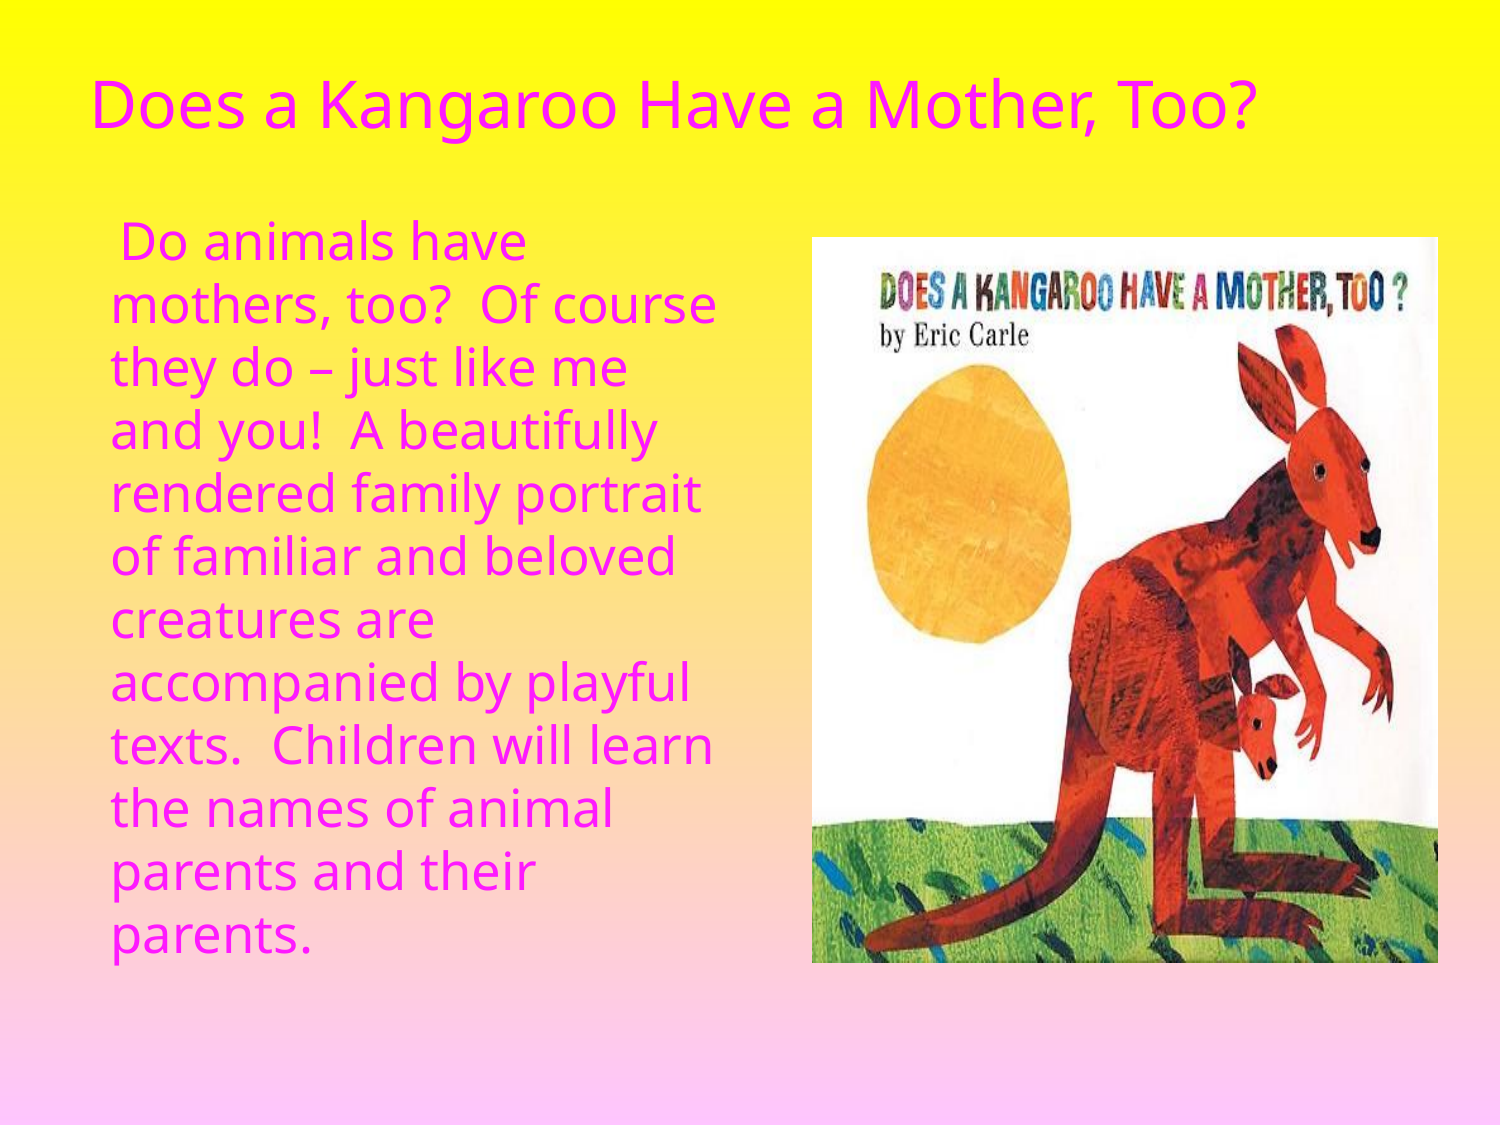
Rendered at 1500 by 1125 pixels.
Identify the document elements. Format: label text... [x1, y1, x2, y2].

list Do animals have mothers, too? Of course they do – just like me and you! A beautifully rendered family portrait of familiar and beloved creatures are accompanied by playful texts. Children will learn the names of animal parents and their parents. [50, 200, 738, 1005]
title Does a Kangaroo Have a Mother, Too? [75, 37, 1425, 168]
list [812, 237, 1438, 963]
